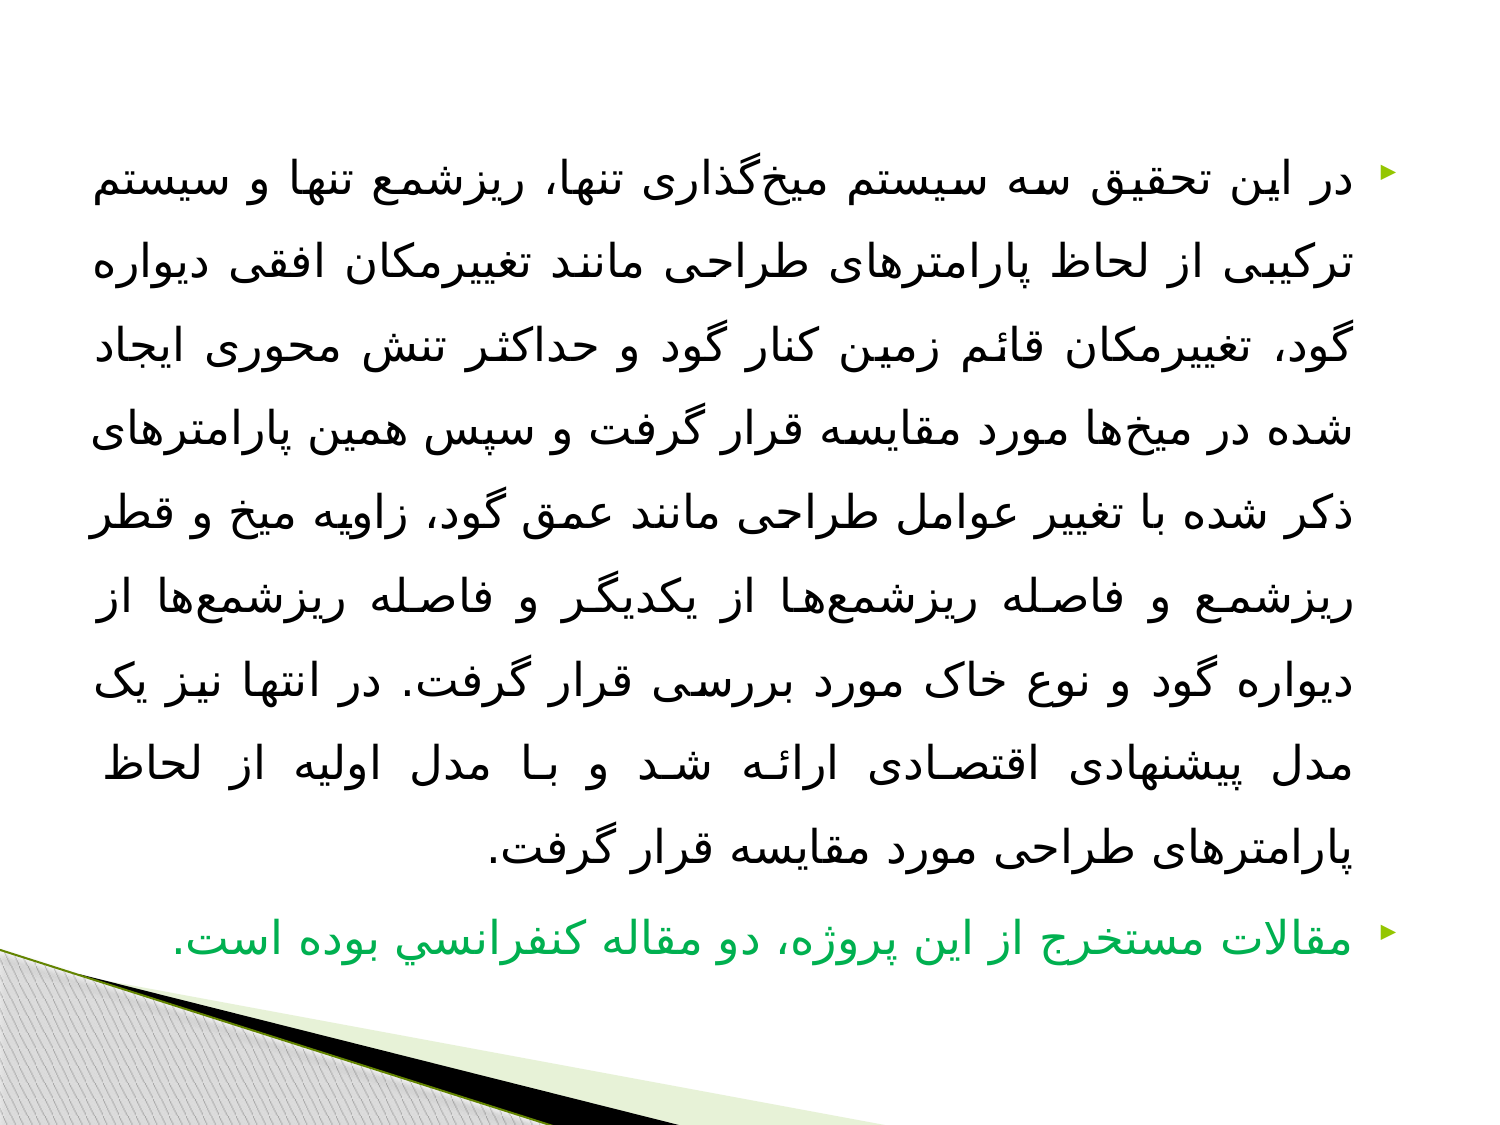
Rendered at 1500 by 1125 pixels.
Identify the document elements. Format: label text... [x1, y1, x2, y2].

list در این تحقیق سه سیستم میخ‌گذاری تنها، ریزشمع تنها و سیستم ترکیبی از لحاظ پارامترهای طراحی مانند تغییرمکان افقی دیواره گود، تغییرمکان قائم زمین کنار گود و حداکثر تنش محوری ایجاد شده در میخ‌ها مورد مقایسه قرار گرفت و سپس همین پارامترهای ذکر شده با تغییر عوامل طراحی مانند عمق گود، زاویه میخ و قطر ریزشمع و فاصله ریزشمع‌ها از یکدیگر و فاصله ریزشمع‌ها از دیواره گود و نوع خاک مورد بررسی قرار گرفت. در انتها نیز یک مدل پیشنهادی اقتصادی ارائه شد و با مدل اولیه از لحاظ پارامترهای طراحی مورد مقایسه قرار گرفت. مقالات مستخرج از اين پروژه، دو مقاله كنفرانسي بوده است. [75, 112, 1425, 986]
